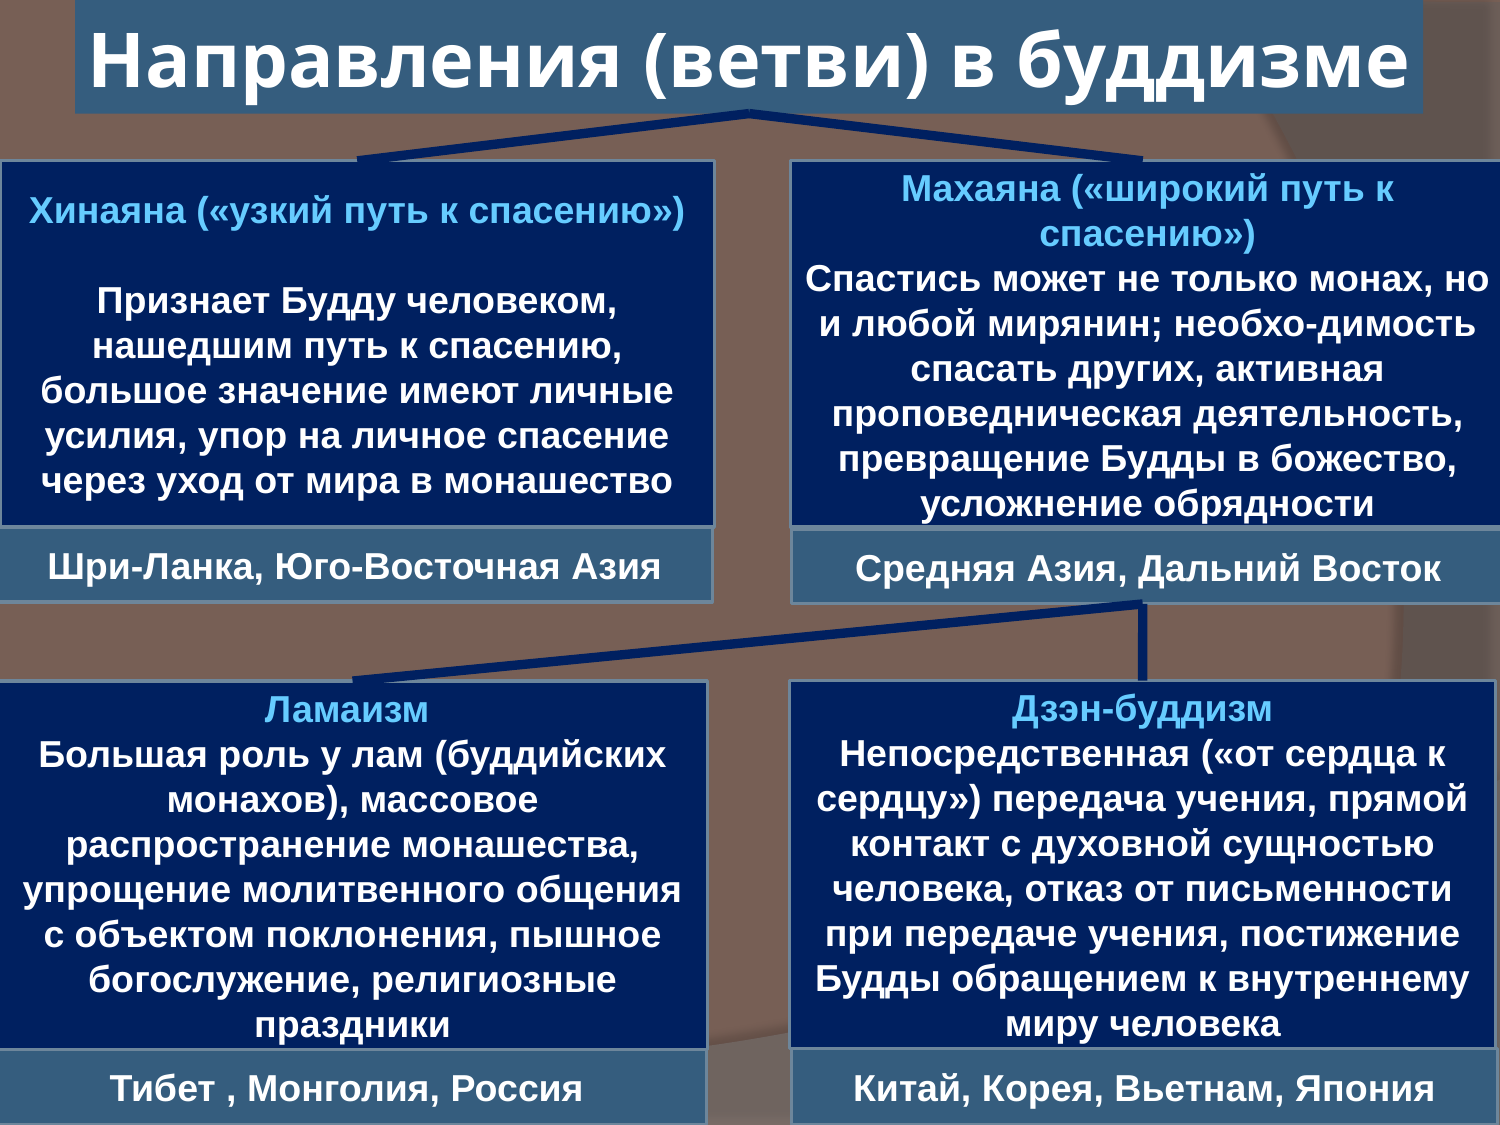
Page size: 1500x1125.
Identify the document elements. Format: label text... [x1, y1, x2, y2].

text_box Китай, Корея, Вьетнам, Япония [790, 1047, 1499, 1125]
text_box Дзэн-буддизм Непосредственная («от сердца к сердцу») передача учения, прямой контакт с духовной сущностью человека, отказ от письменности при передаче учения, постижение Будды обращением к внутреннему миру человека [788, 679, 1497, 1050]
text_box Средняя Азия, Дальний Восток [790, 527, 1500, 605]
text_box Шри-Ланка, Юго-Восточная Азия [0, 525, 714, 604]
text_box Тибет , Монголия, Россия [0, 1051, 708, 1125]
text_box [748, 113, 1143, 162]
text_box Хинаяна («узкий путь к спасению») Признает Будду человеком, нашедшим путь к спасению, большое значение имеют личные усилия, упор на личное спасение через уход от мира в монашество [0, 159, 716, 529]
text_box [352, 603, 1143, 682]
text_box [356, 113, 739, 162]
text_box Ламаизм Большая роль у лам (буддийских монахов), массовое распространение монашества, упрощение молитвенного общения с объектом поклонения, пышное богослужение, религиозные праздники [0, 679, 709, 1051]
text_box Махаяна («широкий путь к спасению») Спастись может не только монах, но и любой мирянин; необхо-димость спасать других, активная проповедническая деятельность, превращение Будды в божество, усложнение обрядности [789, 159, 1500, 529]
title Направления (ветви) в буддизме [75, 0, 1424, 114]
